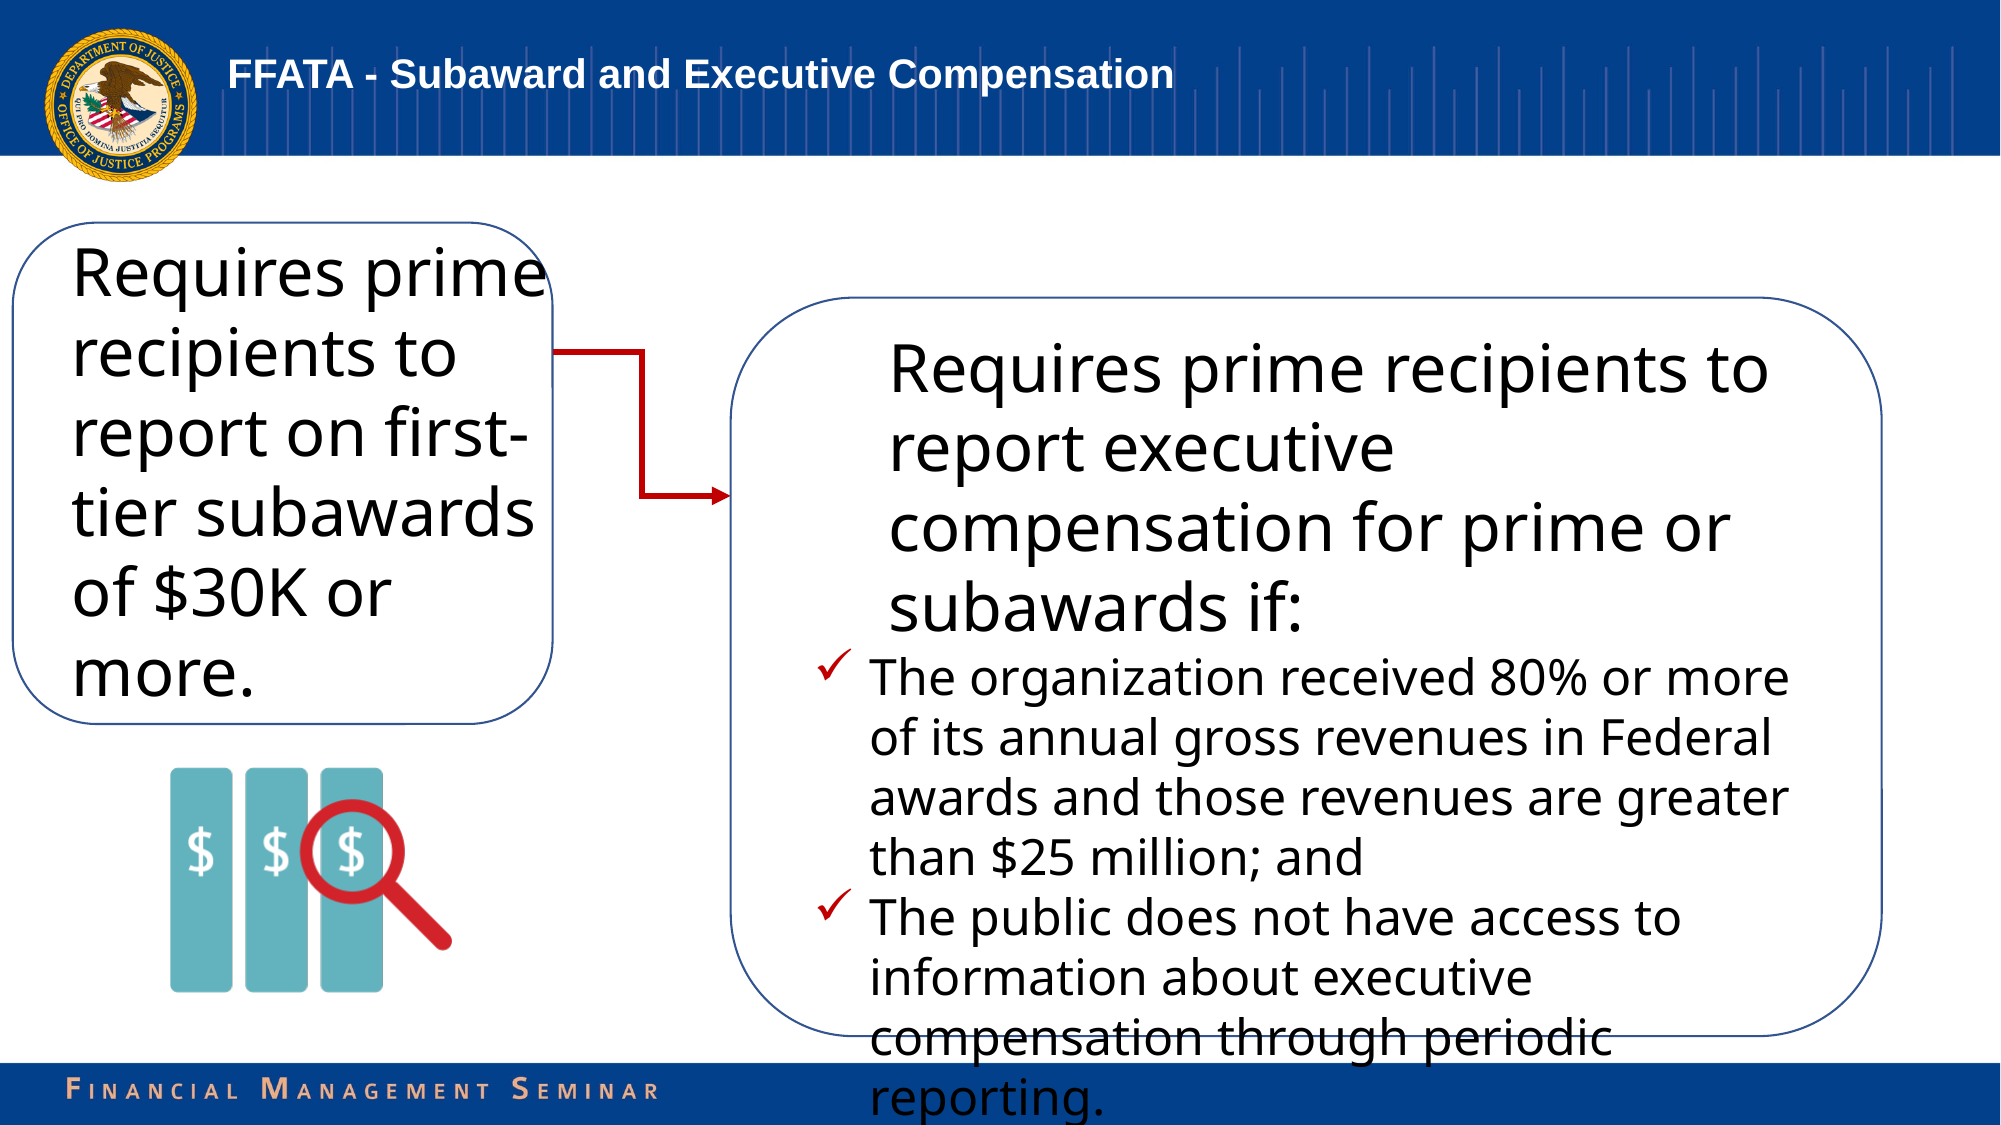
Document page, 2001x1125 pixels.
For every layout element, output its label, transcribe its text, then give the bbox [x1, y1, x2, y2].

text_box [62, 718, 503, 726]
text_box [552, 351, 731, 496]
title FFATA - Subaward and Executive Compensation [212, 44, 1999, 150]
picture [0, 0, 2001, 1125]
text_box [11, 231, 56, 715]
text_box [729, 296, 1883, 1025]
text_box Requires prime recipients to report executive compensation for prime or subawards if: The organization received 80% or more of its annual gross revenues in Federal awards and those revenues are greater than $25 million; and The public does not have access to information about executive compensation through periodic reporting. [798, 317, 1814, 1125]
text_box Requires prime recipients to report on first-tier subawards of $30K or more. [56, 222, 567, 718]
